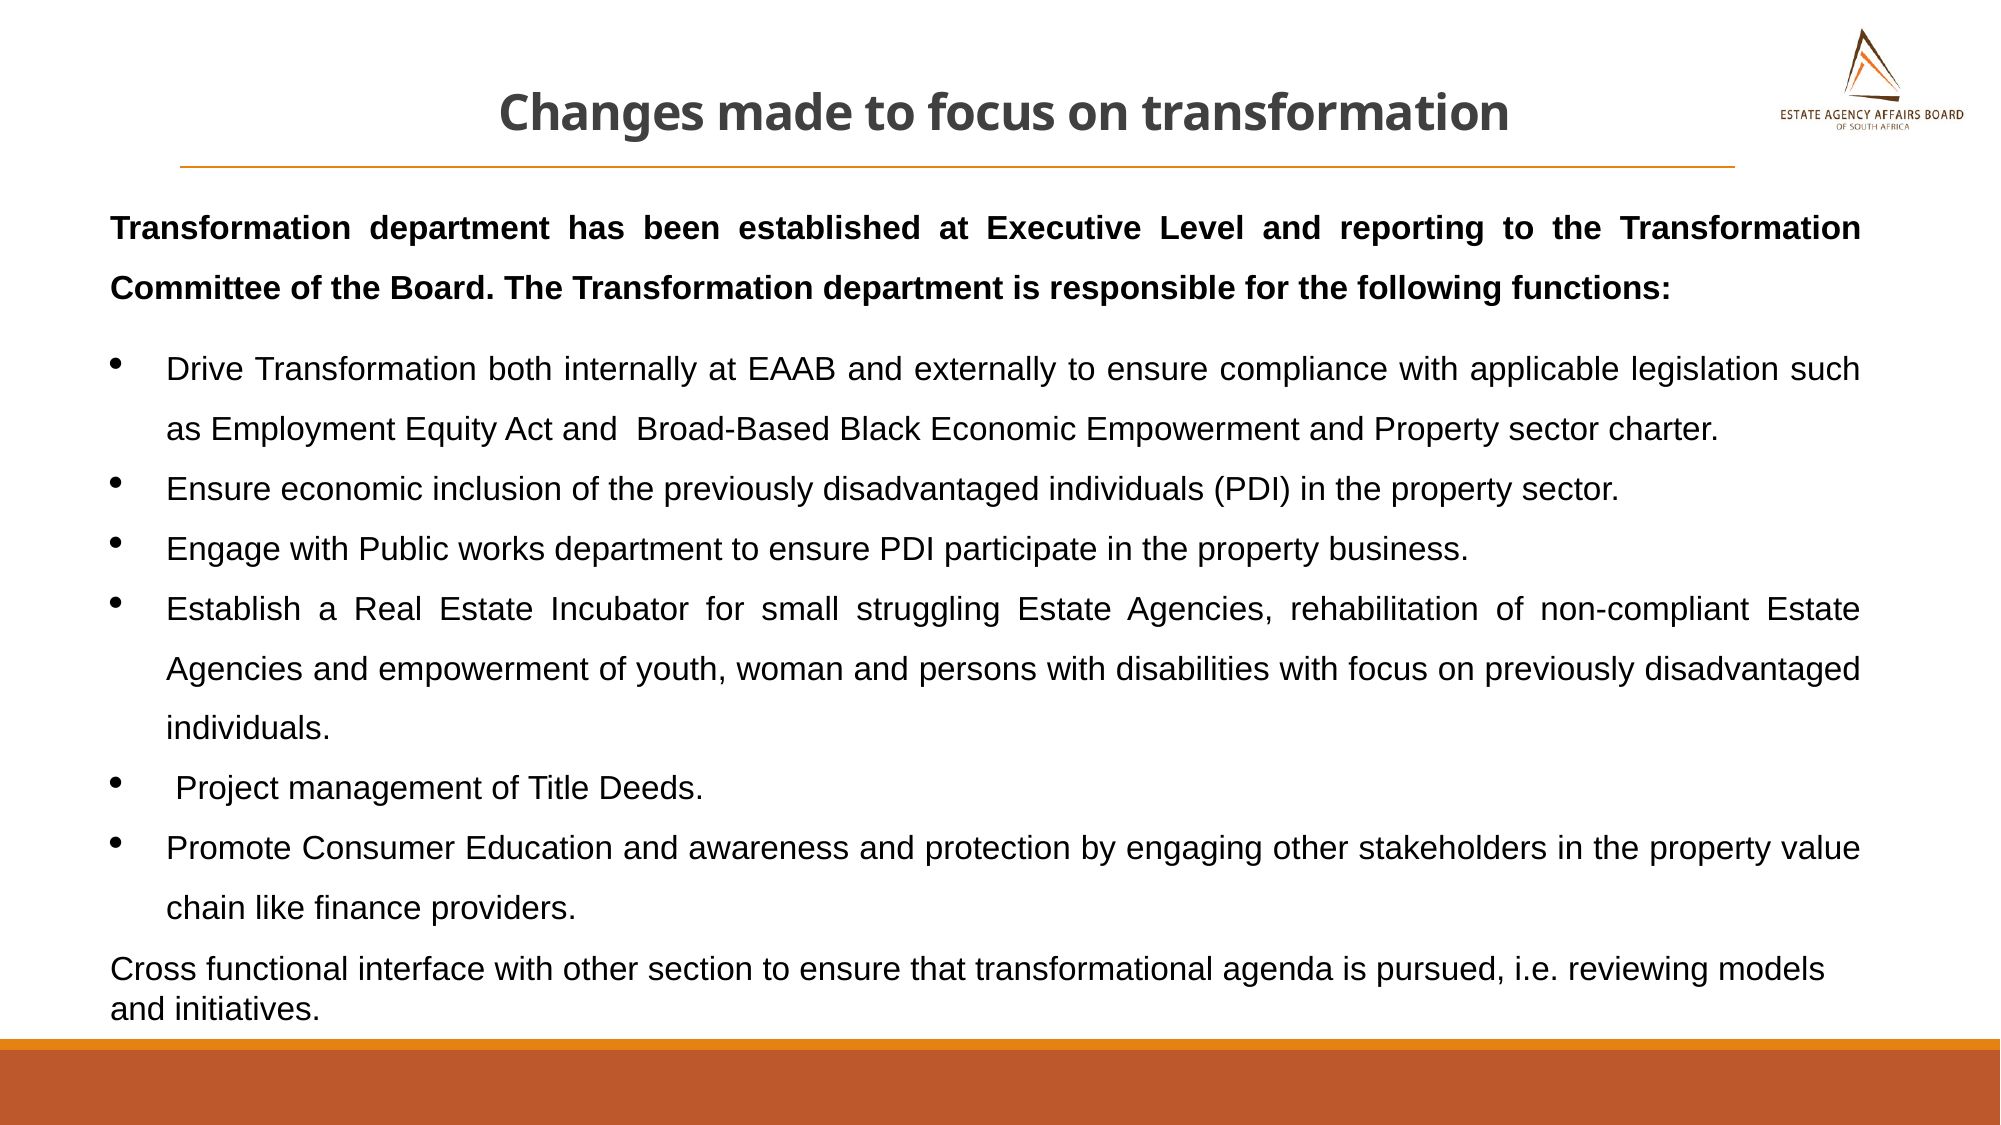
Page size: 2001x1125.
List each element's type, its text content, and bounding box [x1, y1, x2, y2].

text_box Transformation department has been established at Executive Level and reporting to the Transformation Committee of the Board. The Transformation department is responsible for the following functions: Drive Transformation both internally at EAAB and externally to ensure compliance with applicable legislation such as Employment Equity Act and Broad-Based Black Economic Empowerment and Property sector charter. Ensure economic inclusion of the previously disadvantaged individuals (PDI) in the property sector. Engage with Public works department to ensure PDI participate in the property business. Establish a Real Estate Incubator for small struggling Estate Agencies, rehabilitation of non-compliant Estate Agencies and empowerment of youth, woman and persons with disabilities with focus on previously disadvantaged individuals. Project management of Title Deeds. Promote Consumer Education and awareness and protection by engaging other stakeholders in the property value chain like finance providers. Cross functional interface with other section to ensure that transformational agenda is pursued, i.e. reviewing models and initiatives. [95, 179, 1879, 1035]
picture [1771, 23, 1977, 142]
title Changes made to focus on transformation [180, 47, 1830, 148]
